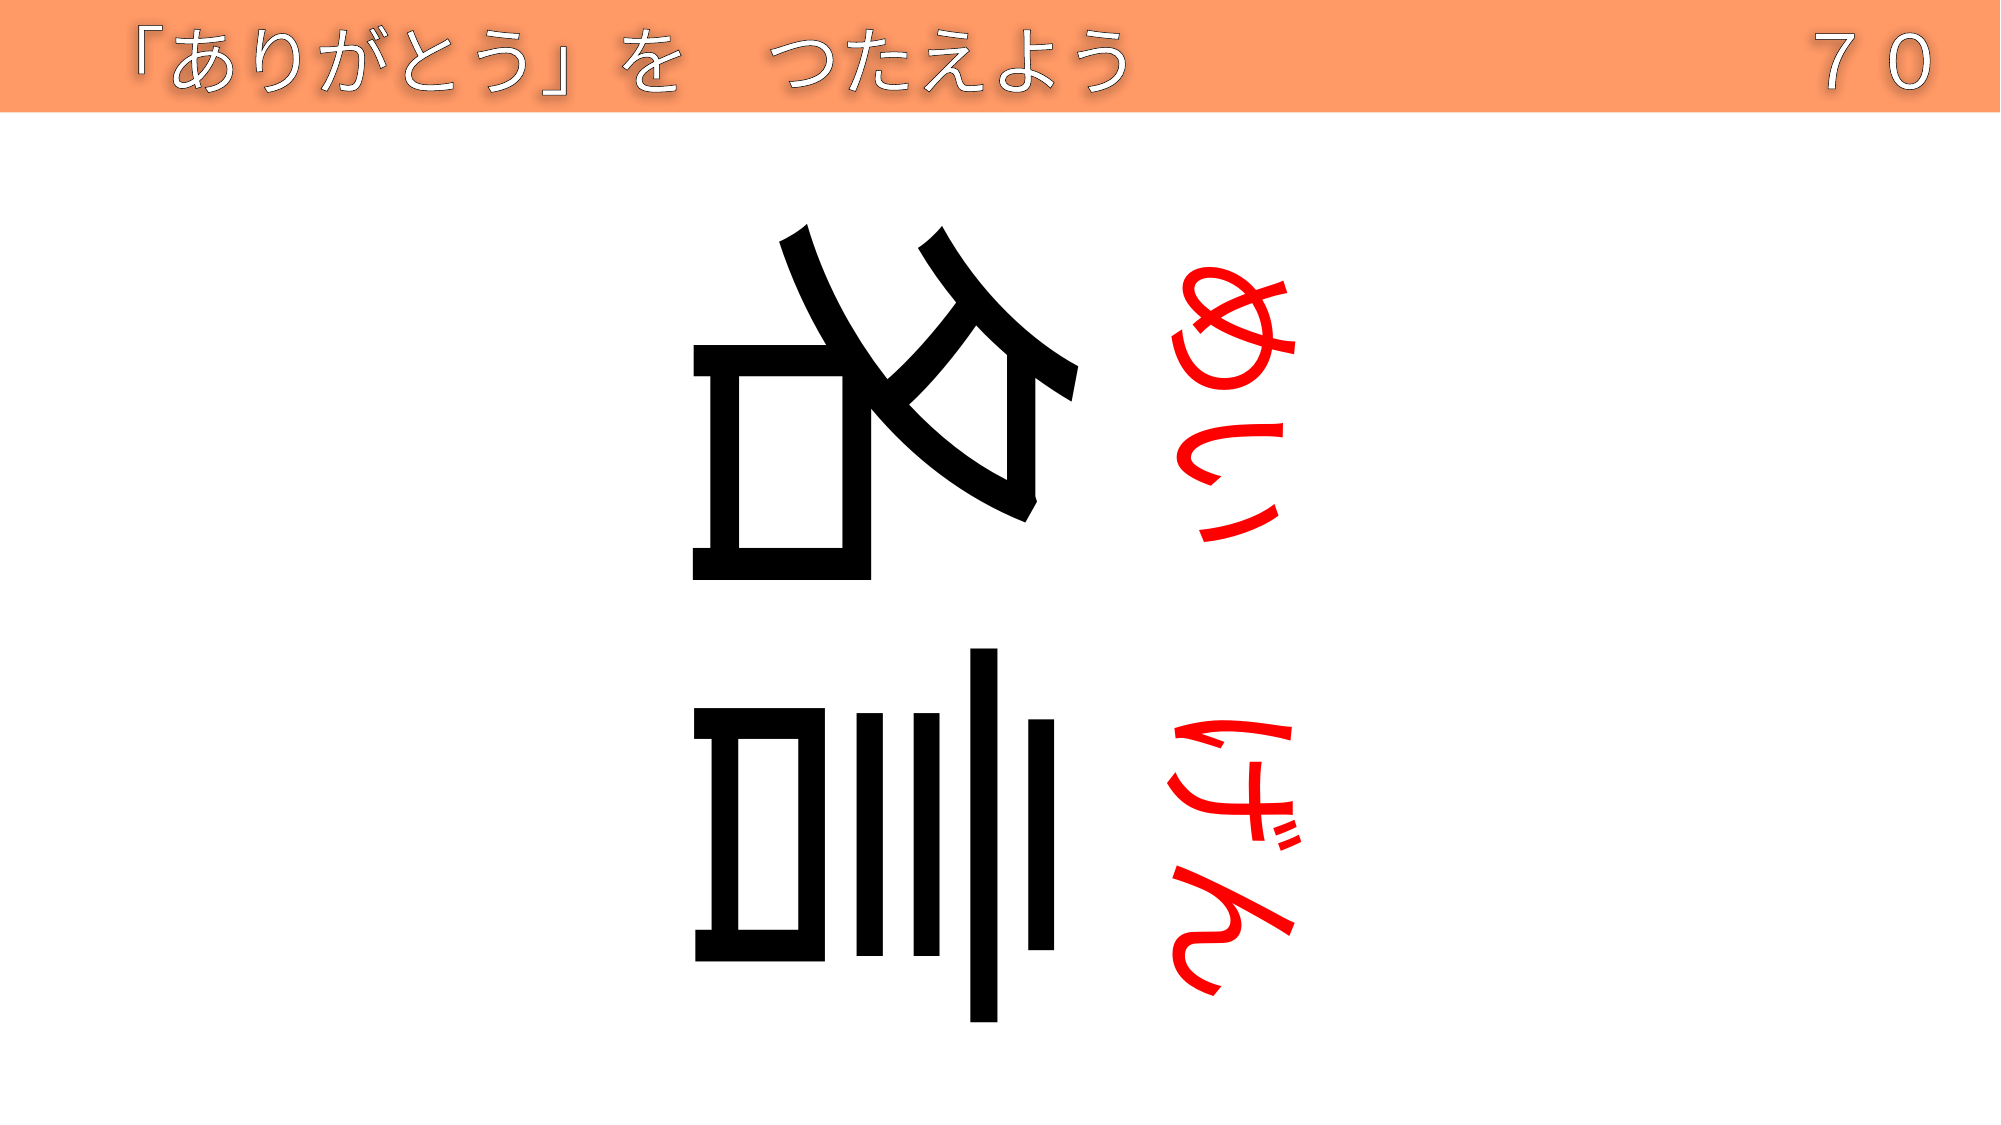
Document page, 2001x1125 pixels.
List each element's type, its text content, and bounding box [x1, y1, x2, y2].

text_box [0, 0, 2000, 113]
text_box めい げん [1124, 239, 1337, 1012]
text_box ７０ [1782, 6, 1963, 112]
text_box 名言 [616, 195, 1152, 1125]
text_box 「ありがとう」を つたえよう [75, 6, 1166, 112]
